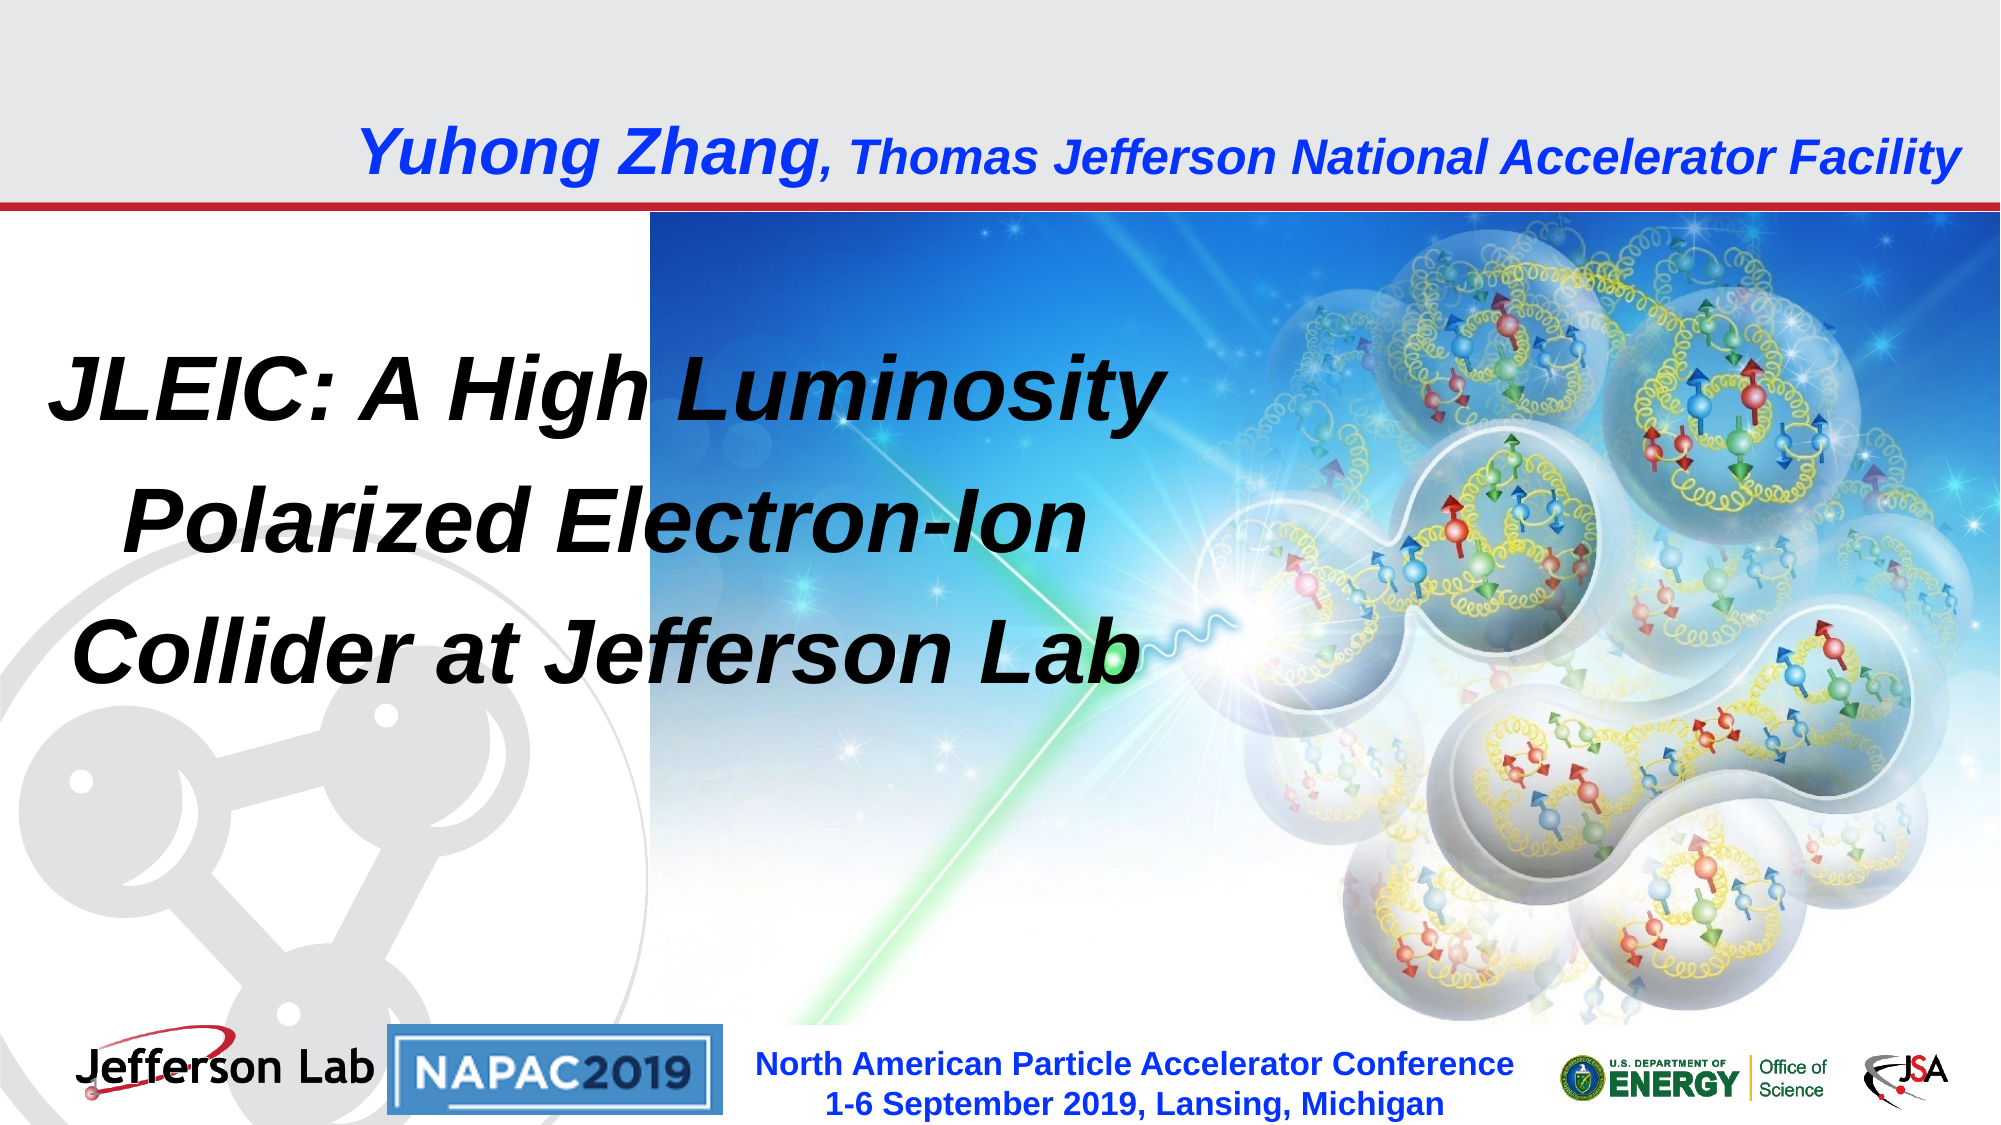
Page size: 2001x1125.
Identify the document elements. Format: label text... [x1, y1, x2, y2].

picture [1584, 1055, 1827, 1101]
picture [0, 212, 2000, 1125]
text_box Yuhong Zhang, Thomas Jefferson National Accelerator Facility [320, 100, 1978, 184]
picture [1864, 1054, 1948, 1110]
slide_number 1 [0, 1060, 118, 1111]
subtitle North American Particle Accelerator Conference 1-6 September 2019, Lansing, Michigan [687, 1034, 1584, 1125]
title JLEIC: A High Luminosity Polarized Electron-Ion Collider at Jefferson Lab [20, 326, 649, 710]
